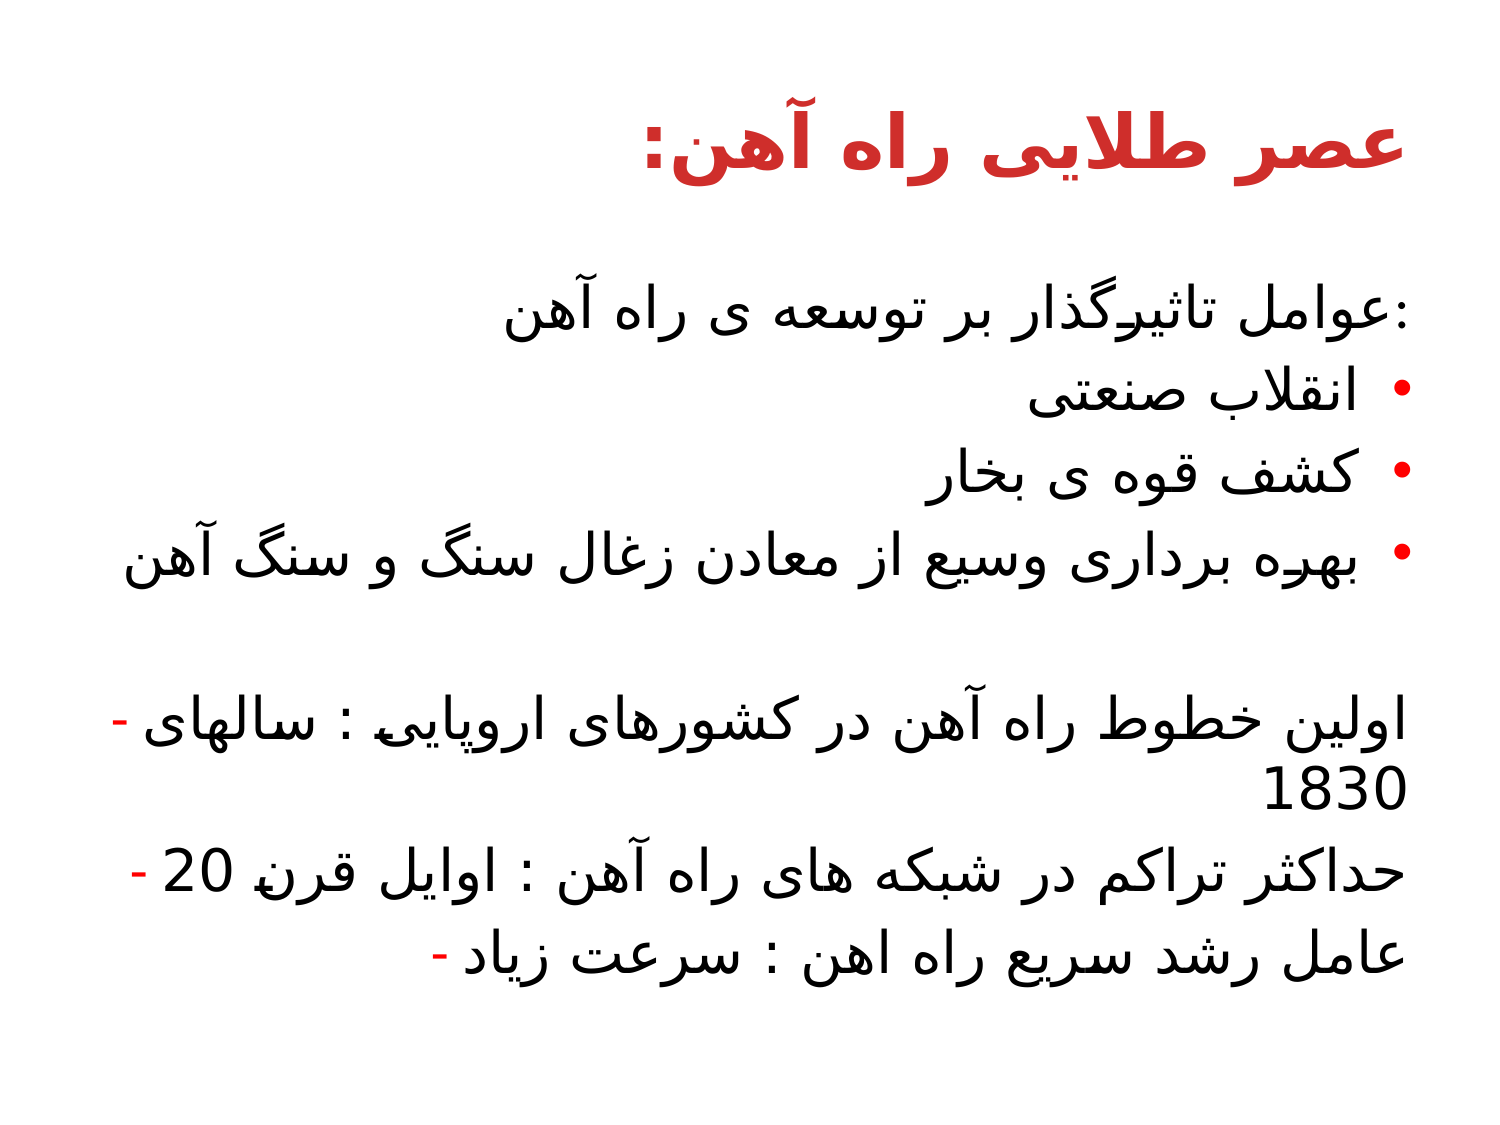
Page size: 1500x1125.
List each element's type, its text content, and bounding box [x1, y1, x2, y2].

title عصر طلایی راه آهن: [75, 45, 1425, 233]
list عوامل تاثیرگذار بر توسعه ی راه آهن: انقلاب صنعتی کشف قوه ی بخار بهره برداری وسیع از معادن زغال سنگ و سنگ آهن - اولین خطوط راه آهن در کشورهای اروپایی : سالهای 1830 - حداکثر تراکم در شبکه های راه آهن : اوایل قرن 20 - عامل رشد سریع راه اهن : سرعت زیاد [75, 262, 1425, 1005]
